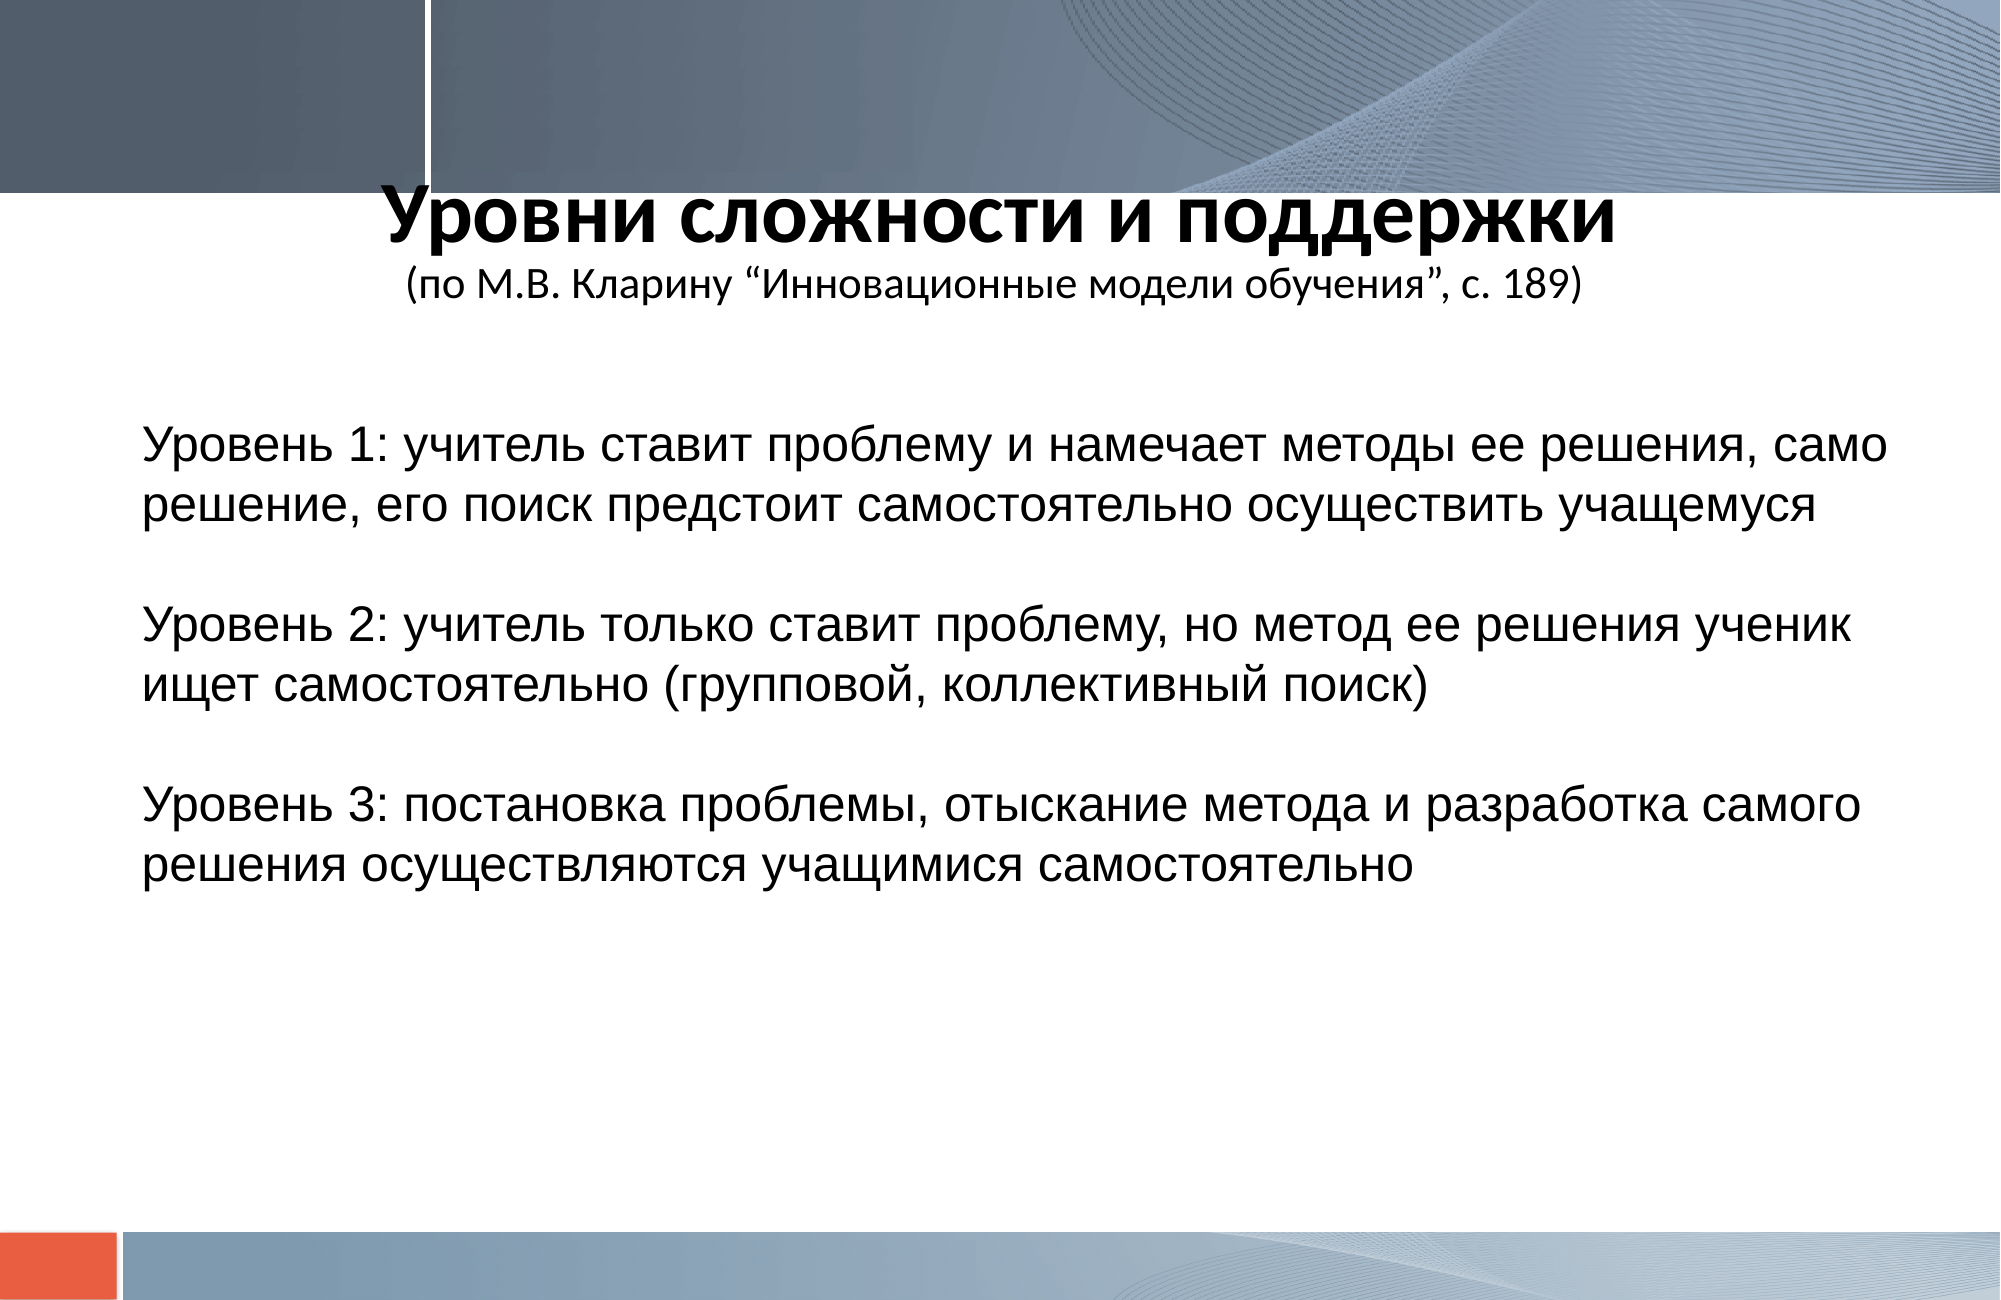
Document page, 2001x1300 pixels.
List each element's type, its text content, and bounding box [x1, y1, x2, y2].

subtitle Уровни сложности и поддержки (по М.В. Кларину “Инновационные модели обучения”, с. 189) [0, 156, 2000, 331]
text_box Уровень 1: учитель ставит проблему и намечает методы ее решения, само решение, его поиск предстоит самостоятельно осуществить учащемуся Уровень 2: учитель только ставит проблему, но метод ее решения ученик ищет самостоятельно (групповой, коллективный поиск) Уровень 3: постановка проблемы, отыскание метода и разработка самого решения осуществляются учащимися самостоятельно [121, 391, 1930, 924]
